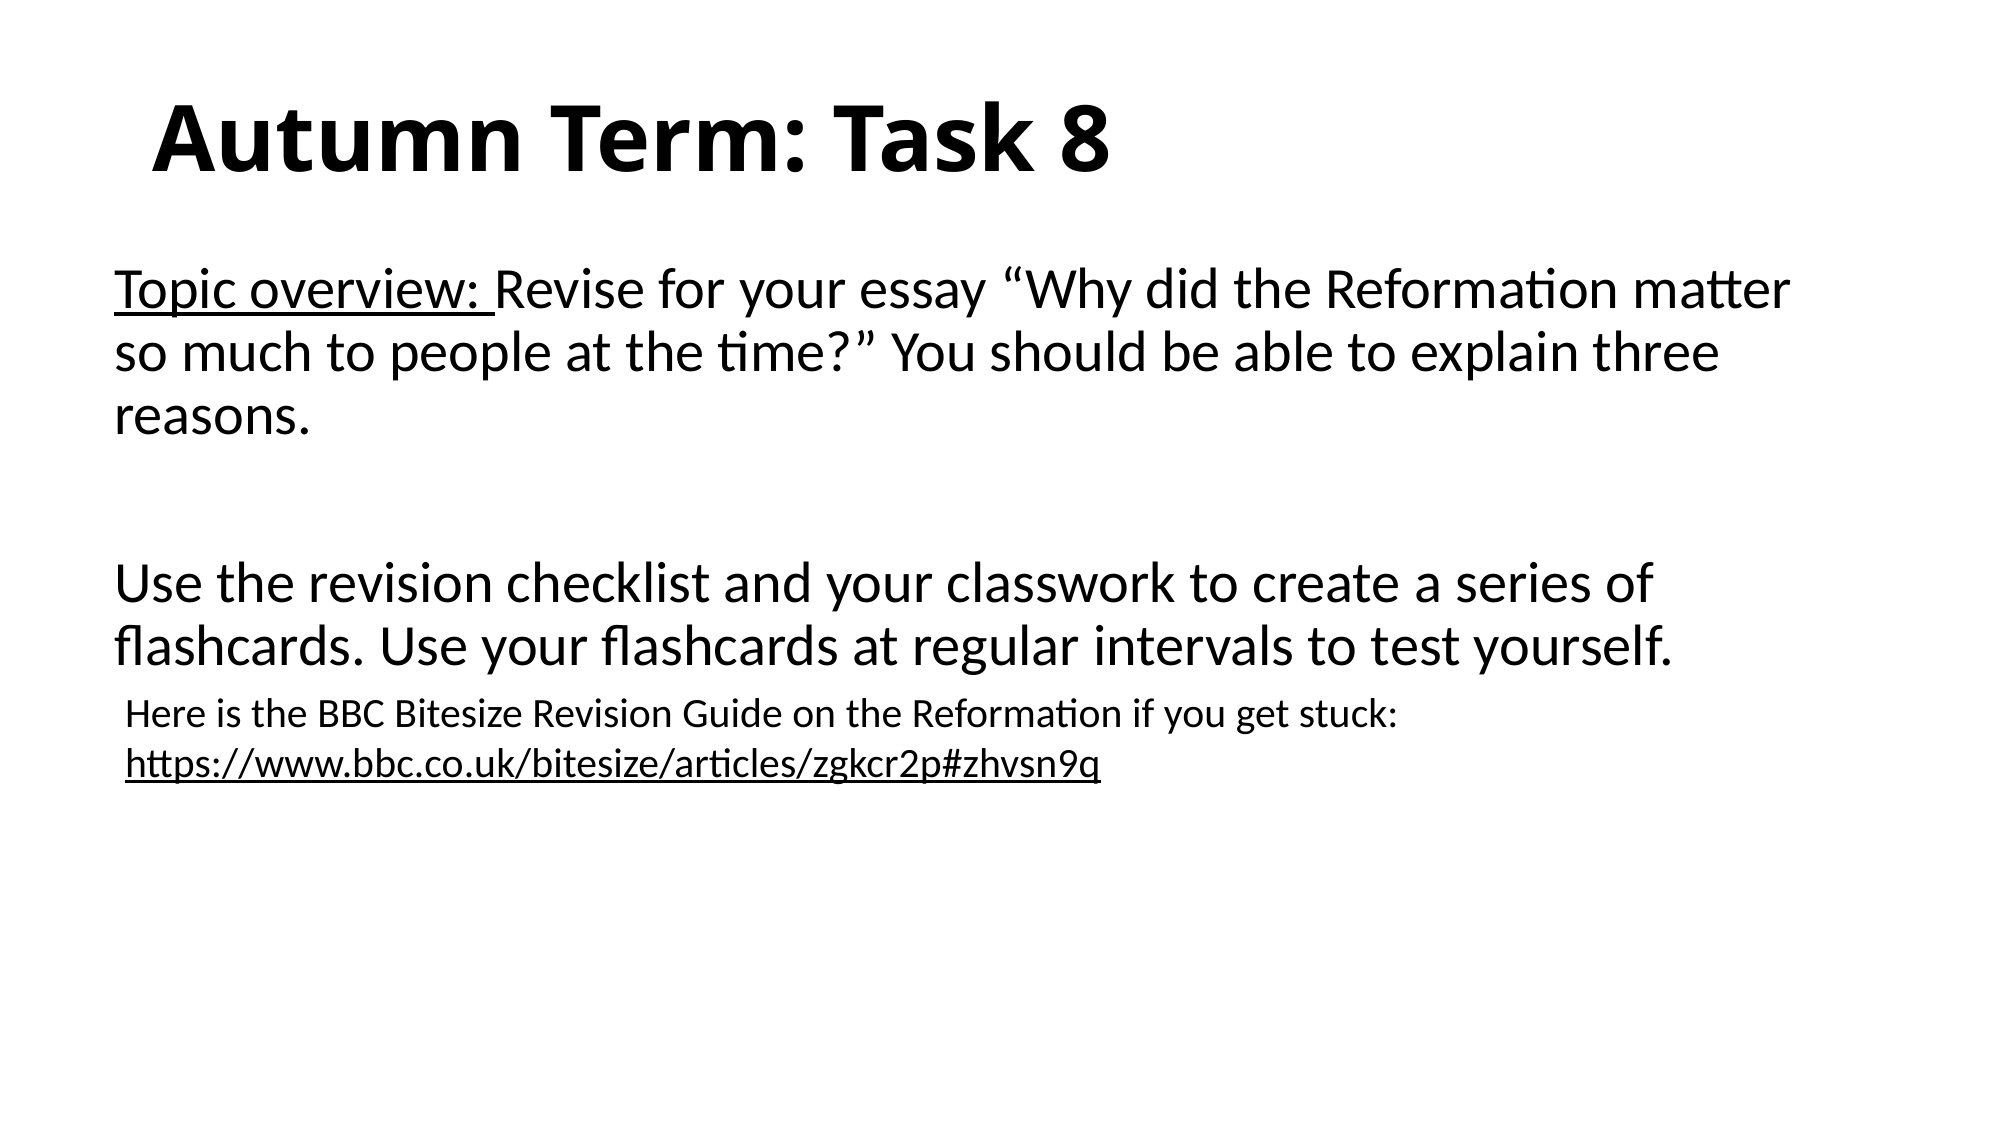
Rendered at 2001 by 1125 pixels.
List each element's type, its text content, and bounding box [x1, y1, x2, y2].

title Autumn Term: Task 8 [137, 33, 1863, 250]
list Topic overview: Revise for your essay “Why did the Reformation matter so much to people at the time?” You should be able to explain three reasons. Use the revision checklist and your classwork to create a series of flashcards. Use your flashcards at regular intervals to test yourself. [99, 250, 1863, 965]
text_box Here is the BBC Bitesize Revision Guide on the Reformation if you get stuck: https://www.bbc.co.uk/bitesize/articles/zgkcr2p#zhvsn9q [110, 678, 1609, 794]
